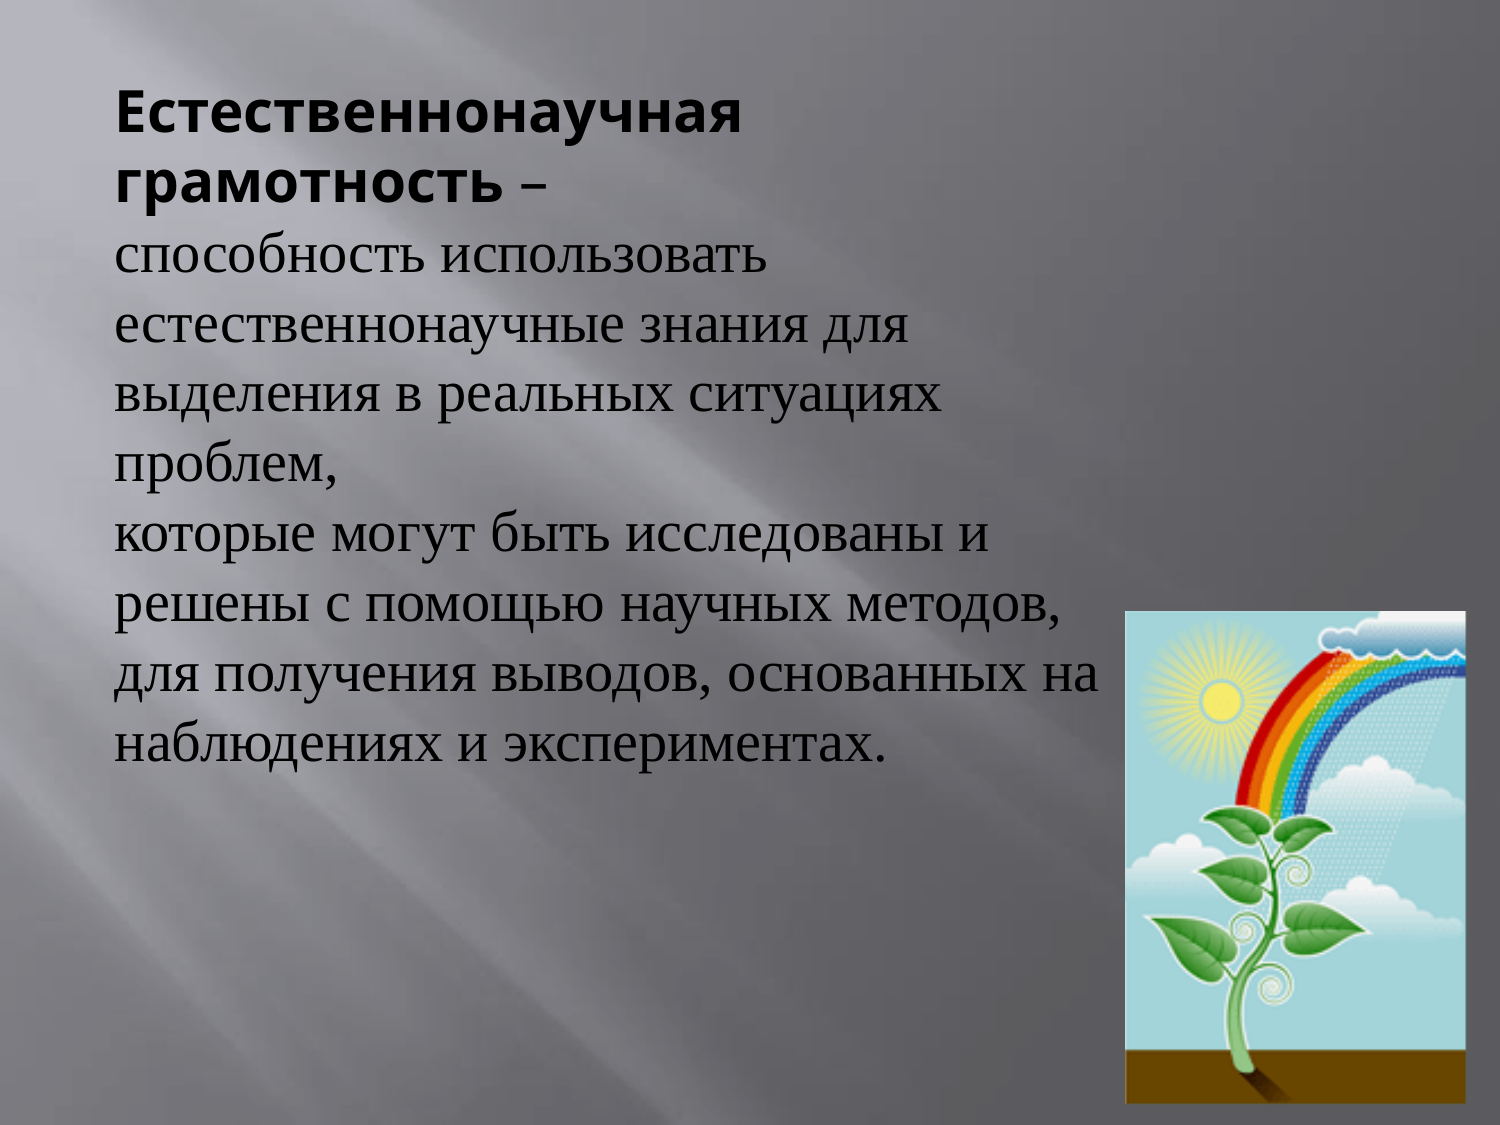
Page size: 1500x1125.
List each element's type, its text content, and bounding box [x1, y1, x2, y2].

picture [1124, 611, 1469, 1107]
text_box Естественнонаучная грамотность – способность использовать естественнонаучные знания для выделения в реальных ситуациях проблем, которые могут быть исследованы и решены с помощью научных методов, для получения выводов, основанных на наблюдениях и экспериментах. [100, 66, 1125, 921]
